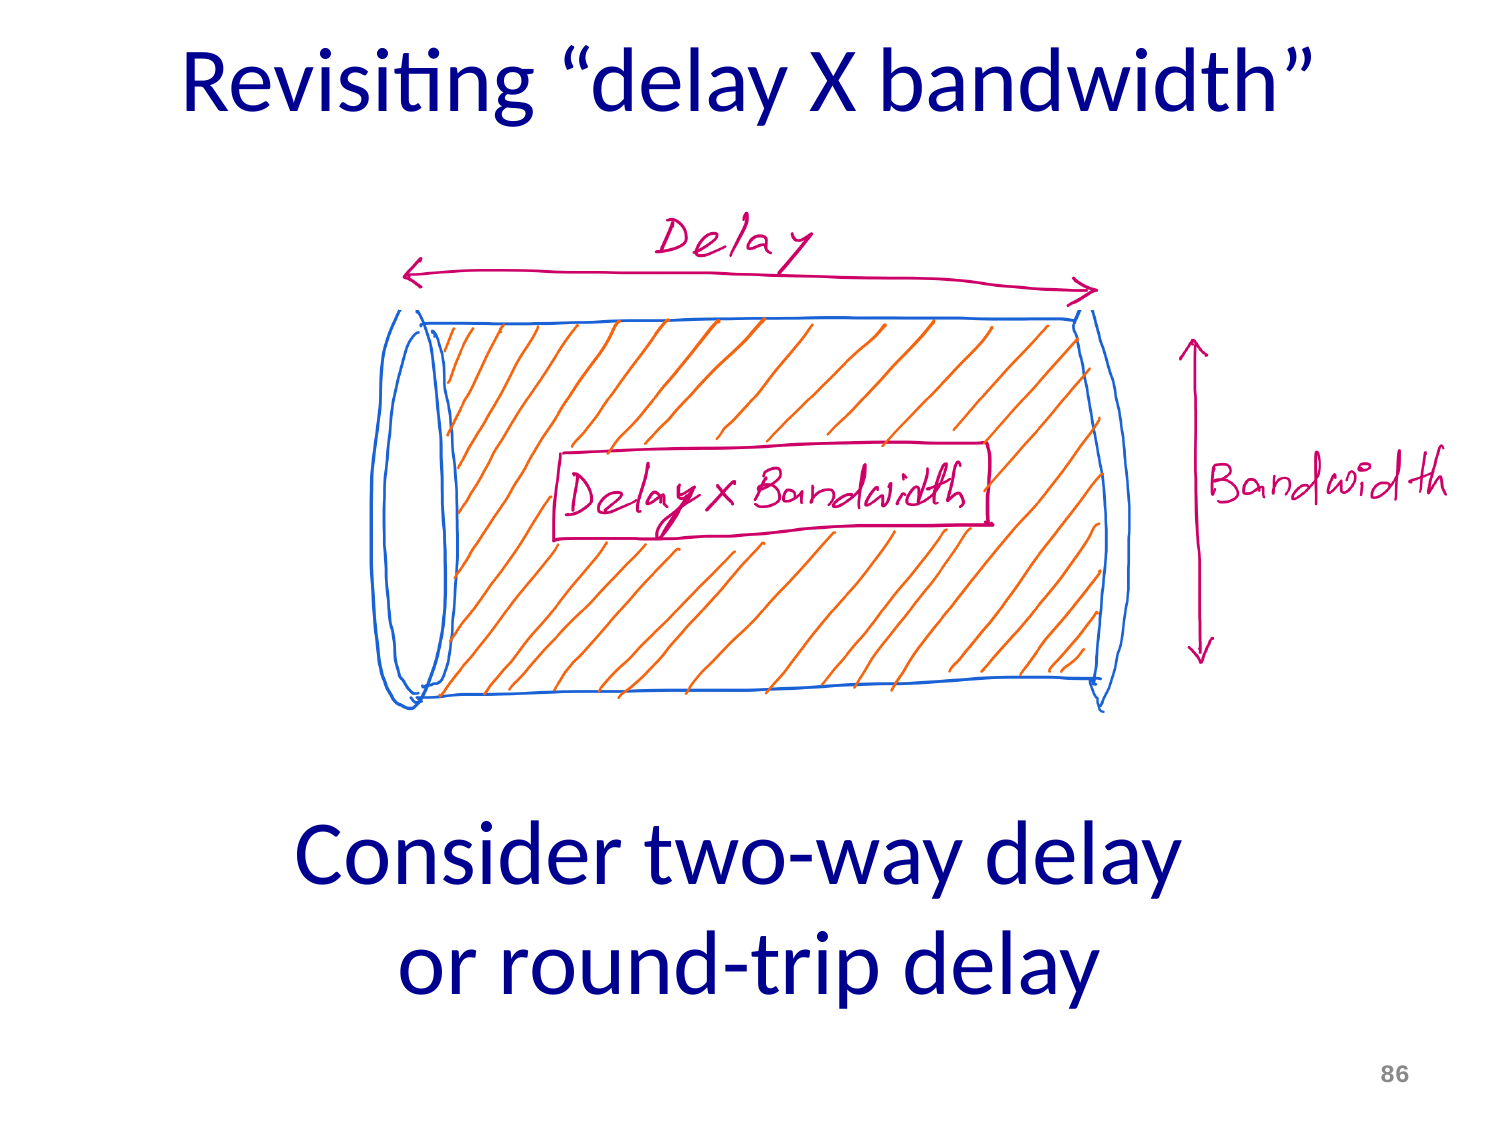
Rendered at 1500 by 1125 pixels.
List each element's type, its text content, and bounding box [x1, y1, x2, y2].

picture [1174, 335, 1450, 668]
slide_number 86 [1074, 1042, 1425, 1103]
text_box Revisiting “delay X bandwidth” [74, 12, 1425, 200]
text_box Consider two-way delay or round-trip delay [74, 785, 1425, 973]
picture [366, 208, 1134, 717]
